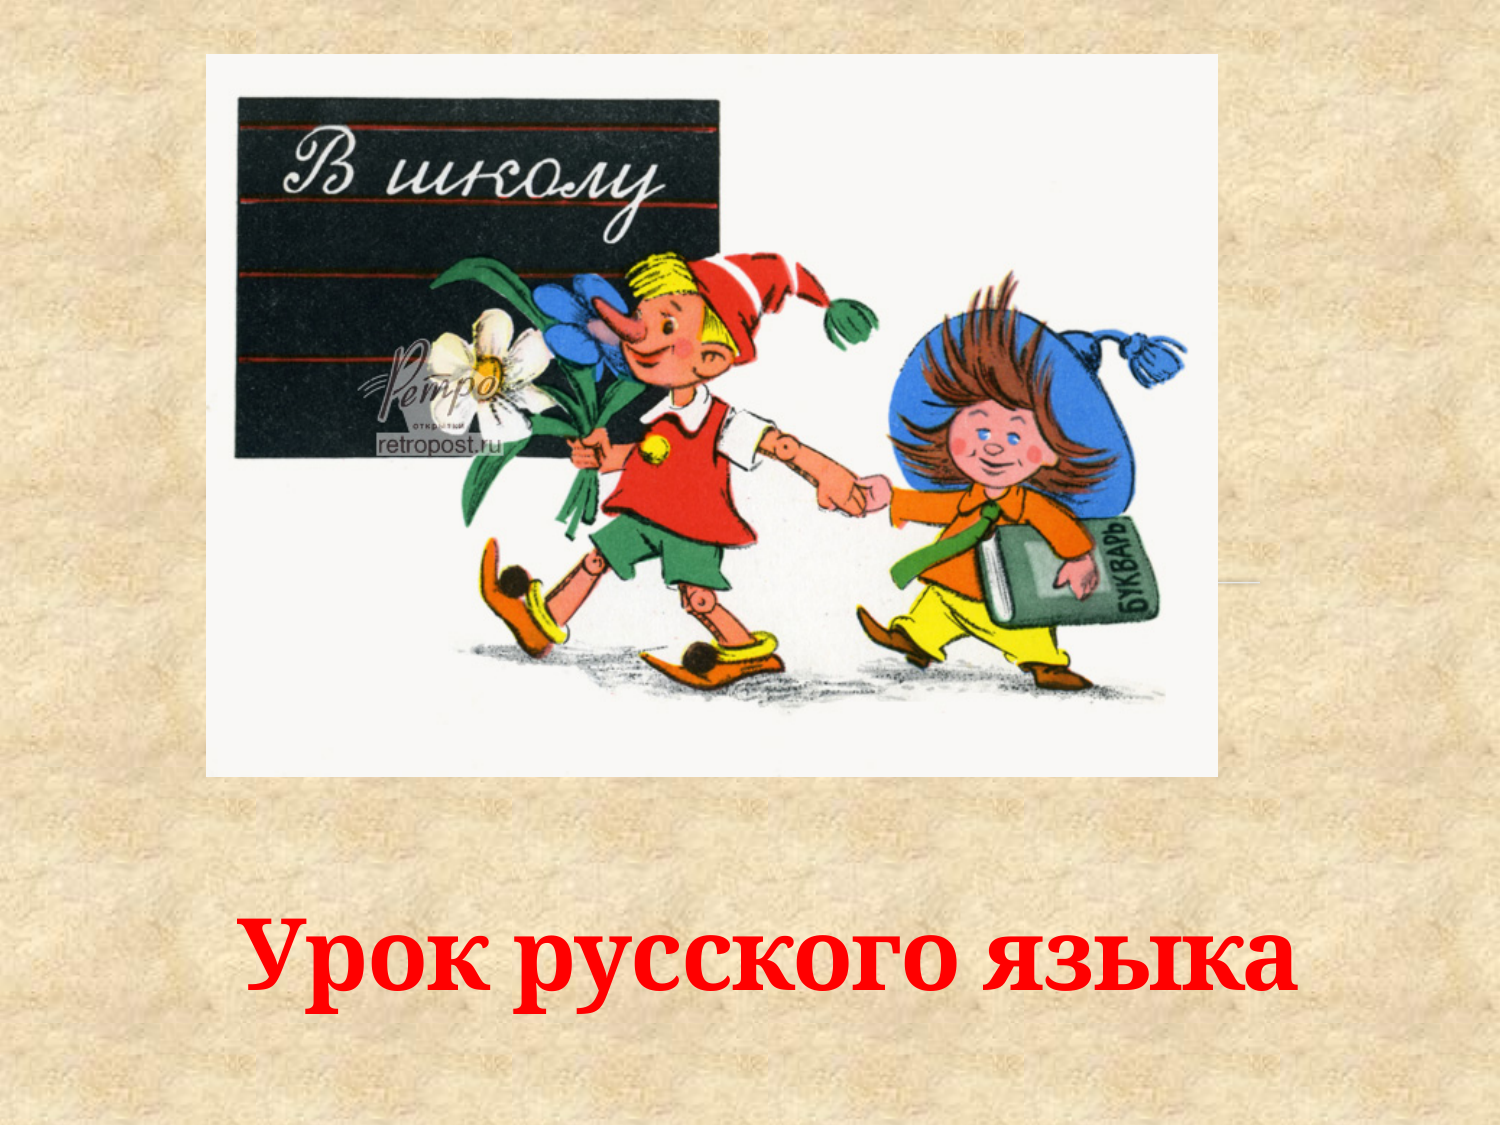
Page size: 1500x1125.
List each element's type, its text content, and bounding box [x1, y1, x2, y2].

picture [0, 0, 1500, 1125]
title Урок русского языка [100, 692, 1463, 1018]
